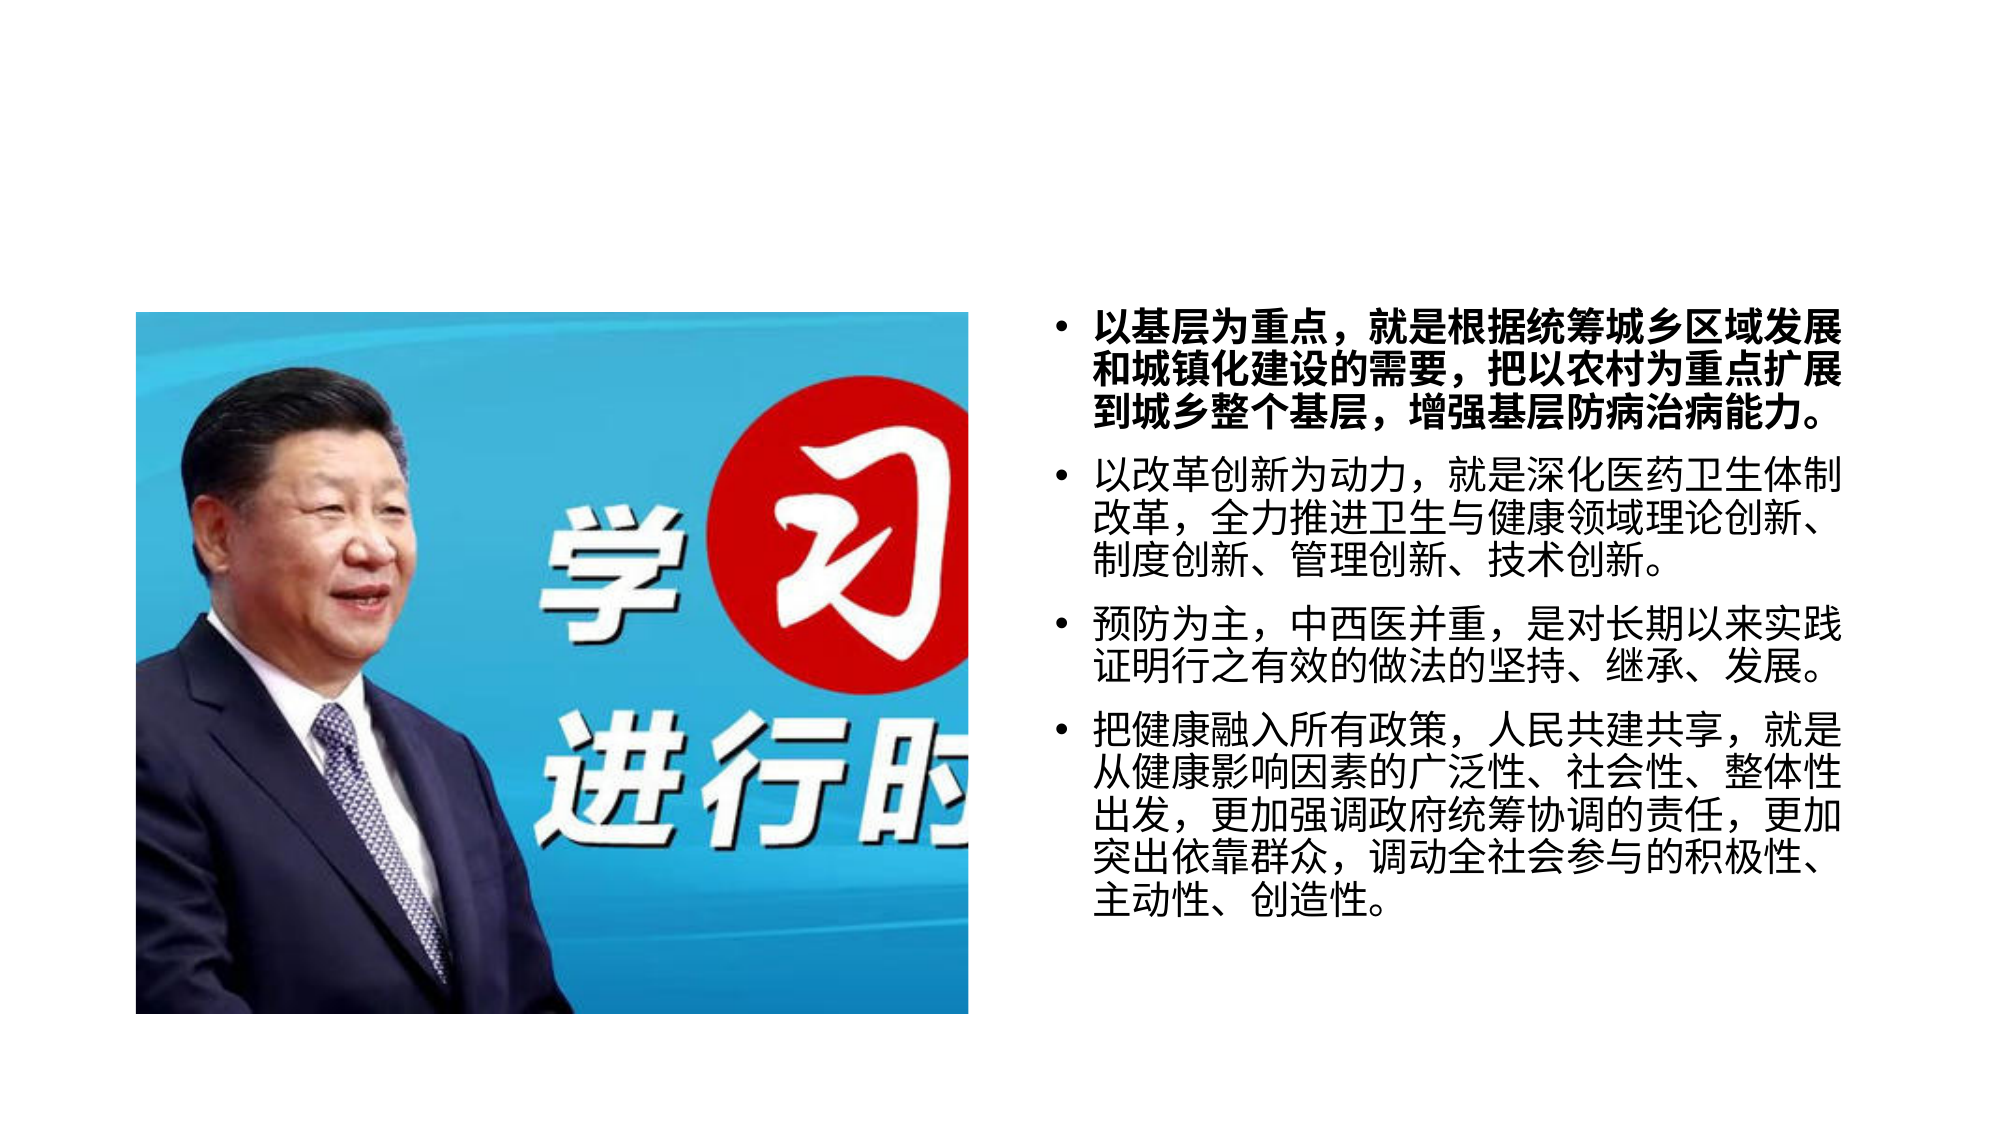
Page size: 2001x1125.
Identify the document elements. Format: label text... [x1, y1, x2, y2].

picture [739, 986, 747, 991]
picture [135, 312, 969, 1014]
list 以基层为重点，就是根据统筹城乡区域发展和城镇化建设的需要，把以农村为重点扩展到城乡整个基层，增强基层防病治病能力。 以改革创新为动力，就是深化医药卫生体制改革，全力推进卫生与健康领域理论创新、制度创新、管理创新、技术创新。 预防为主，中西医并重，是对长期以来实践证明行之有效的做法的坚持、继承、发展。 把健康融入所有政策，人民共建共享，就是从健康影响因素的广泛性、社会性、整体性出发，更加强调政府统筹协调的责任，更加突出依靠群众，调动全社会参与的积极性、主动性、创造性。 [1039, 299, 1863, 1014]
